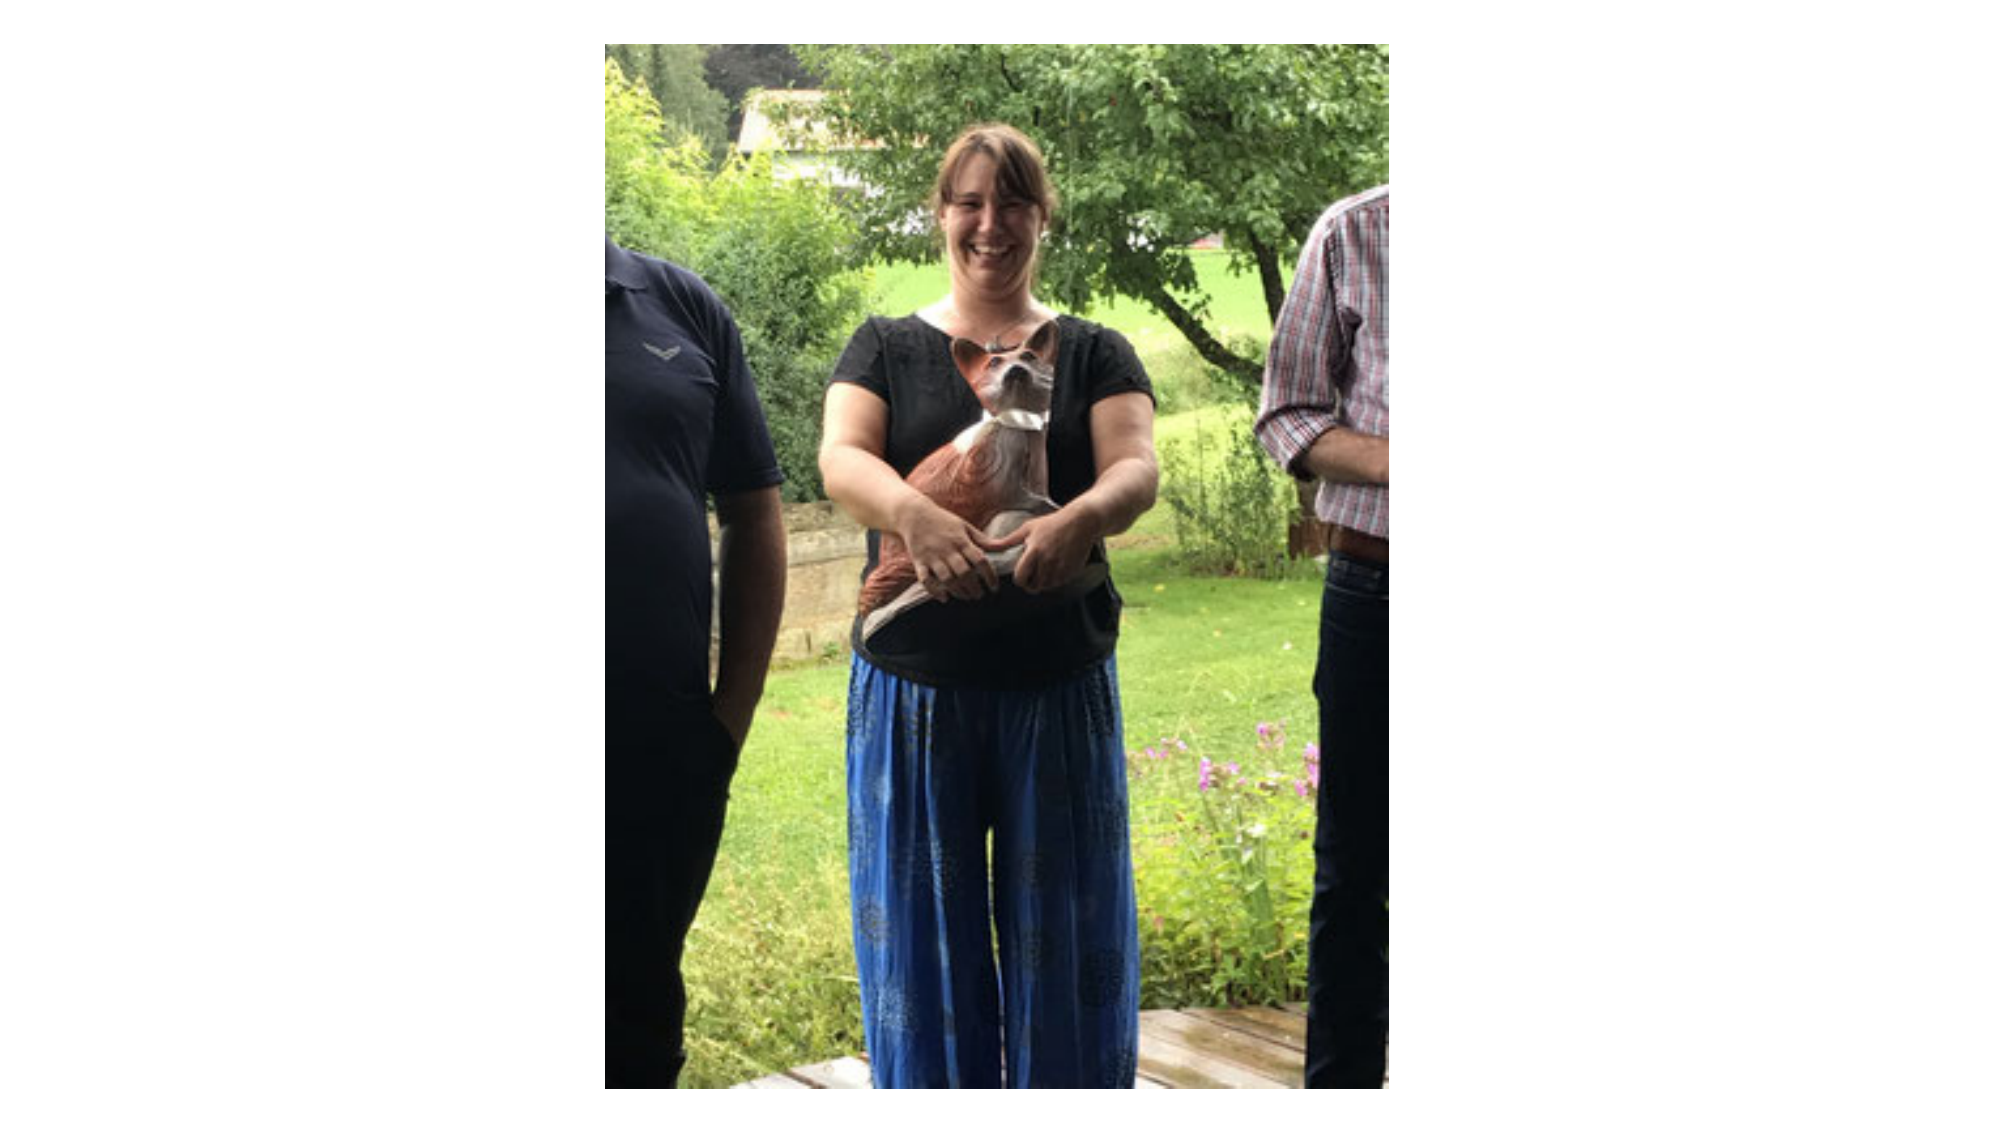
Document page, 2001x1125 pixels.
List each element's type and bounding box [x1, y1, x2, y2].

picture [605, 44, 1389, 1089]
